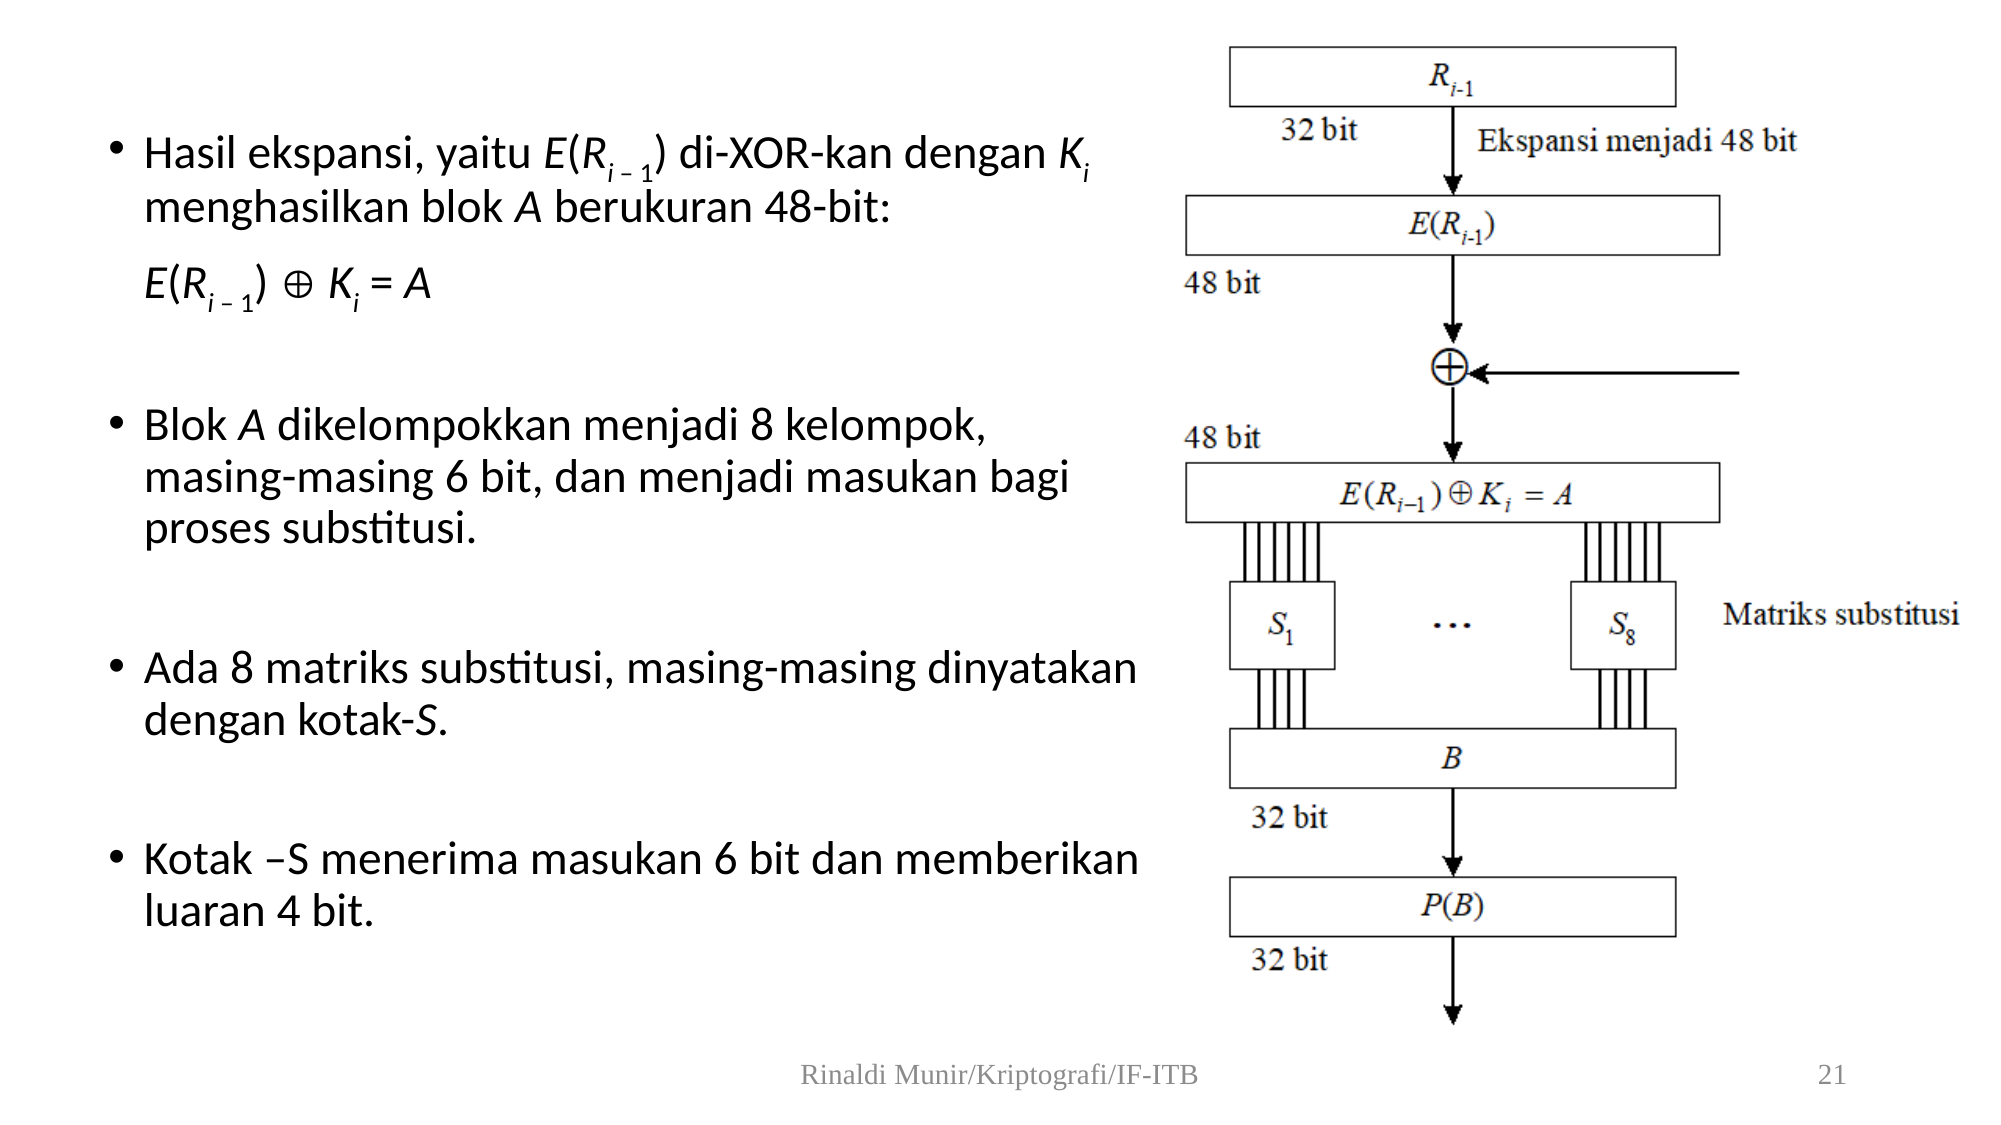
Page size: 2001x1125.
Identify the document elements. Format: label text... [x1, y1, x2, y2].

list Hasil ekspansi, yaitu E(Ri – 1) di-XOR-kan dengan Ki menghasilkan blok A berukuran 48-bit: E(Ri – 1)  Ki = A Blok A dikelompokkan menjadi 8 kelompok, masing-masing 6 bit, dan menjadi masukan bagi proses substitusi. Ada 8 matriks substitusi, masing-masing dinyatakan dengan kotak-S. Kotak –S menerima masukan 6 bit dan memberikan luaran 4 bit. [93, 113, 1145, 951]
picture [1145, 31, 1971, 1033]
slide_number 21 [1412, 1042, 1863, 1103]
footer Rinaldi Munir/Kriptografi/IF-ITB [662, 1042, 1338, 1103]
